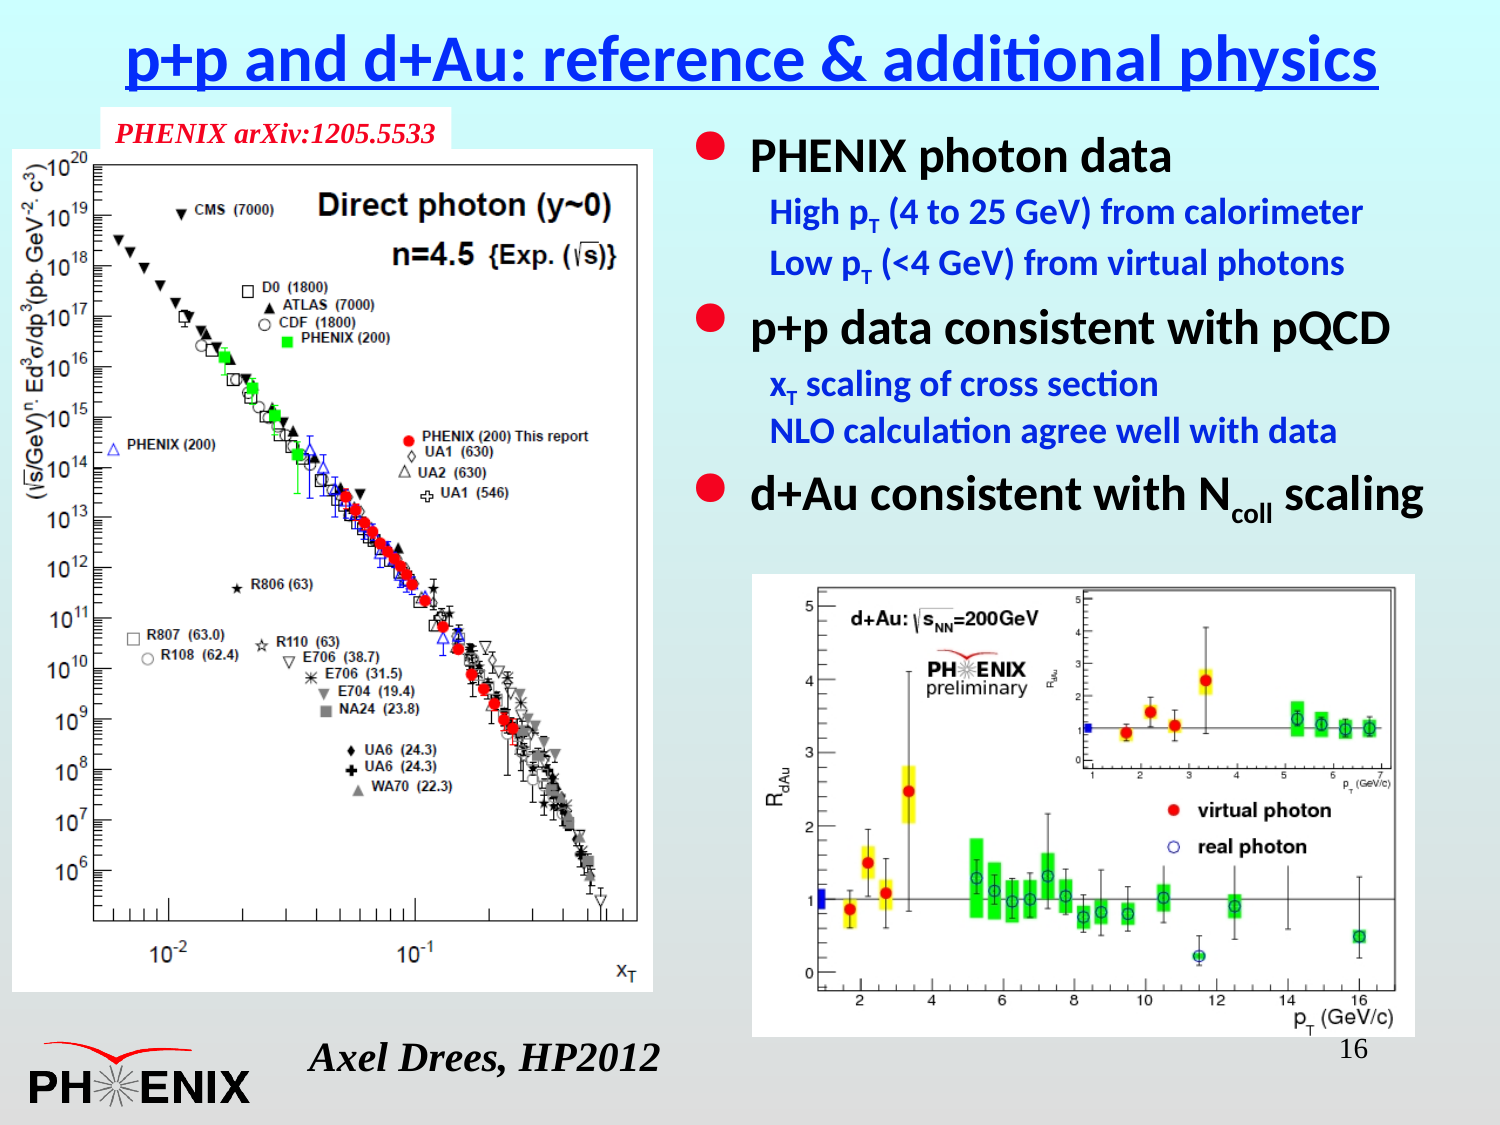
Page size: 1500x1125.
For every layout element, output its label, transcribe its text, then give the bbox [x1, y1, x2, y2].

picture [29, 1041, 250, 1107]
picture [12, 149, 654, 992]
text_box Axel Drees, HP2012 [294, 1021, 677, 1087]
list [752, 573, 1415, 1037]
text_box PHENIX arXiv:1205.5533 [100, 107, 452, 147]
title p+p and d+Au: reference & additional physics [87, 17, 1417, 93]
slide_number 16 [1083, 1045, 1384, 1107]
list PHENIX photon data High pT (4 to 25 GeV) from calorimeter Low pT (<4 GeV) from virtual photons p+p data consistent with pQCD xT scaling of cross section NLO calculation agree well with data d+Au consistent with Ncoll scaling [679, 114, 1500, 527]
